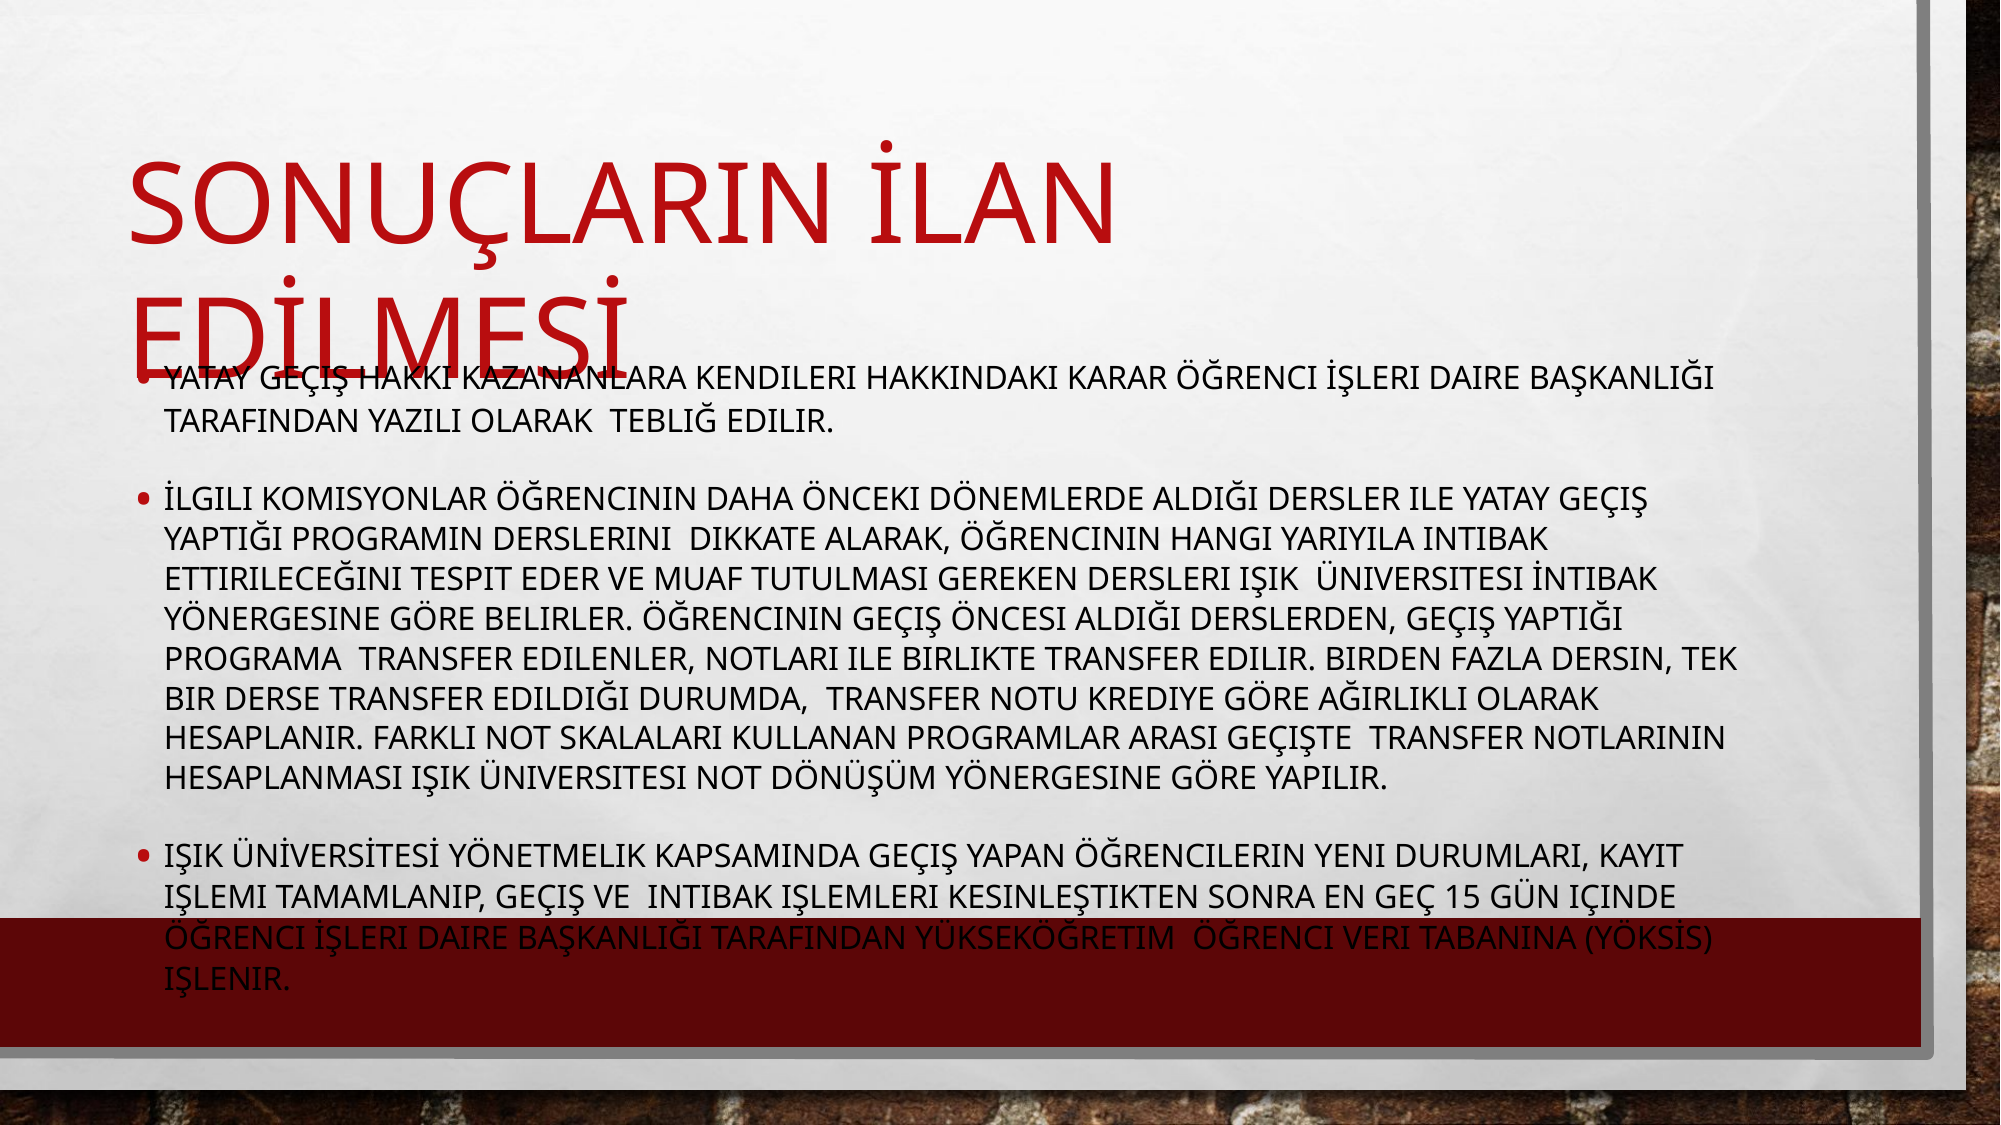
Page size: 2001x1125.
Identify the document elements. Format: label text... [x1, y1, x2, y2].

text_box YATAY GEÇIŞ HAKKI KAZANANLARA KENDILERI HAKKINDAKI KARAR ÖĞRENCI İŞLERI DAIRE BAŞKANLIĞI TARAFINDAN YAZILI OLARAK TEBLIĞ EDILIR. İLGILI KOMISYONLAR ÖĞRENCININ DAHA ÖNCEKI DÖNEMLERDE ALDIĞI DERSLER ILE YATAY GEÇIŞ YAPTIĞI PROGRAMIN DERSLERINI DIKKATE ALARAK, ÖĞRENCININ HANGI YARIYILA INTIBAK ETTIRILECEĞINI TESPIT EDER VE MUAF TUTULMASI GEREKEN DERSLERI IŞIK ÜNIVERSITESI İNTIBAK YÖNERGESINE GÖRE BELIRLER. ÖĞRENCININ GEÇIŞ ÖNCESI ALDIĞI DERSLERDEN, GEÇIŞ YAPTIĞI PROGRAMA TRANSFER EDILENLER, NOTLARI ILE BIRLIKTE TRANSFER EDILIR. BIRDEN FAZLA DERSIN, TEK BIR DERSE TRANSFER EDILDIĞI DURUMDA, TRANSFER NOTU KREDIYE GÖRE AĞIRLIKLI OLARAK HESAPLANIR. FARKLI NOT SKALALARI KULLANAN PROGRAMLAR ARASI GEÇIŞTE TRANSFER NOTLARININ HESAPLANMASI IŞIK ÜNIVERSITESI NOT DÖNÜŞÜM YÖNERGESINE GÖRE YAPILIR. IŞIK ÜNİVERSİTESİ YÖNETMELIK KAPSAMINDA GEÇIŞ YAPAN ÖĞRENCILERIN YENI DURUMLARI, KAYIT IŞLEMI TAMAMLANIP, GEÇIŞ VE INTIBAK IŞLEMLERI KESINLEŞTIKTEN SONRA EN GEÇ 15 GÜN IÇINDE ÖĞRENCI İŞLERI DAIRE BAŞKANLIĞI TARAFINDAN YÜKSEKÖĞRETIM ÖĞRENCI VERI TABANINA (YÖKSİS) IŞLENIR. [132, 349, 1793, 997]
picture [0, 0, 1921, 1047]
title SONUÇLARIN İLAN EDİLMESİ [124, 128, 1322, 401]
picture [0, 0, 2000, 1125]
